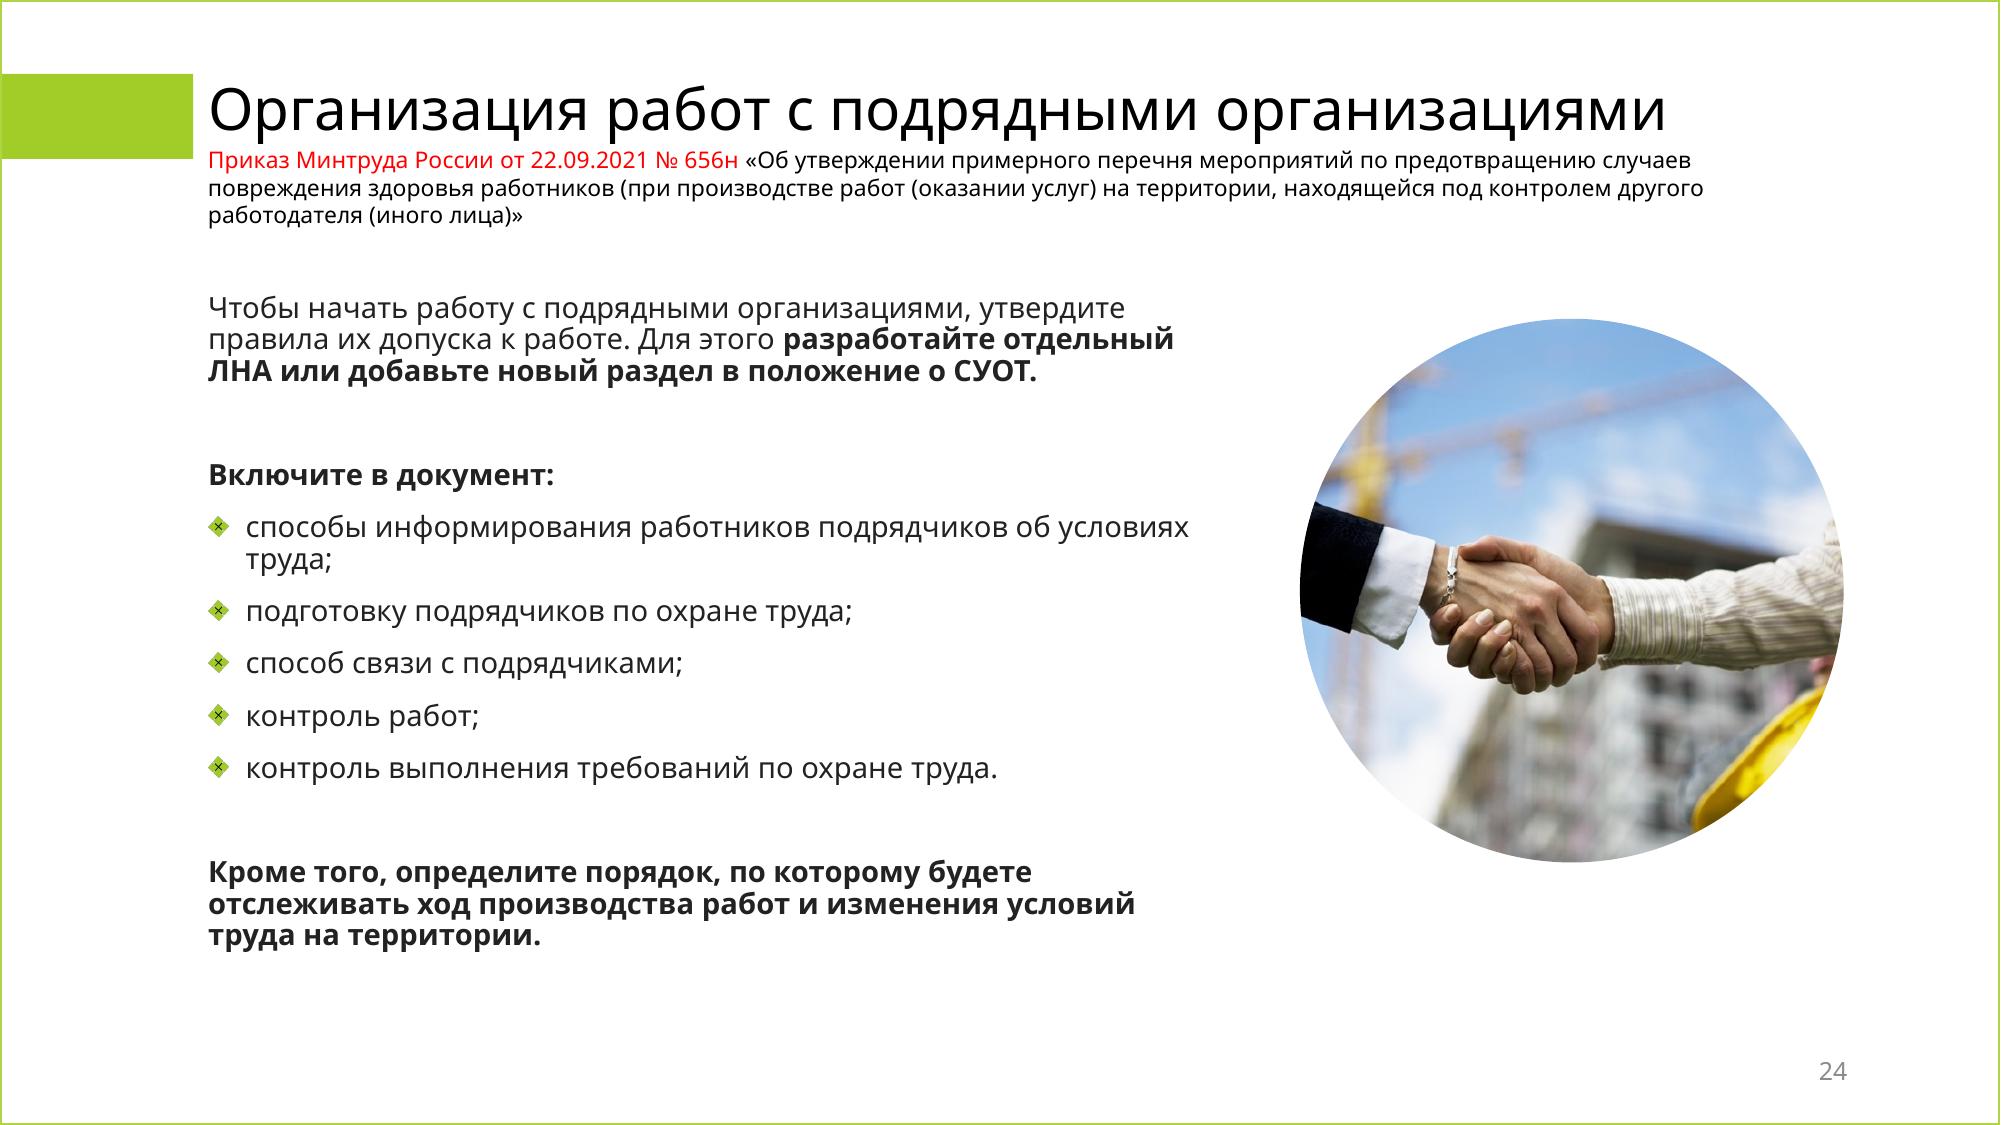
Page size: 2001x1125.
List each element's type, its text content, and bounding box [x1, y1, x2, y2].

list Чтобы начать работу с подрядными организациями, утвердите правила их допуска к работе. Для этого разработайте отдельный ЛНА или добавьте новый раздел в положение о СУОТ. Включите в документ: способы информирования работников подрядчиков об условиях труда; подготовку подрядчиков по охране труда; способ связи с подрядчиками; контроль работ; контроль выполнения требований по охране труда. Кроме того, определите порядок, по которому будете отслеживать ход производства работ и изменения условий труда на территории. [193, 285, 1225, 879]
picture [208, 600, 229, 621]
text_box [0, 0, 2000, 1125]
picture [208, 756, 229, 778]
picture [1299, 318, 1844, 863]
picture [208, 516, 229, 537]
picture [208, 704, 229, 726]
picture [208, 652, 229, 673]
text_box Приказ Минтруда России от 22.09.2021 № 656н «Об утверждении примерного перечня мероприятий по предотвращению случаев повреждения здоровья работников (при производстве работ (оказании услуг) на территории, находящейся под контролем другого работодателя (иного лица)» [193, 138, 1809, 236]
